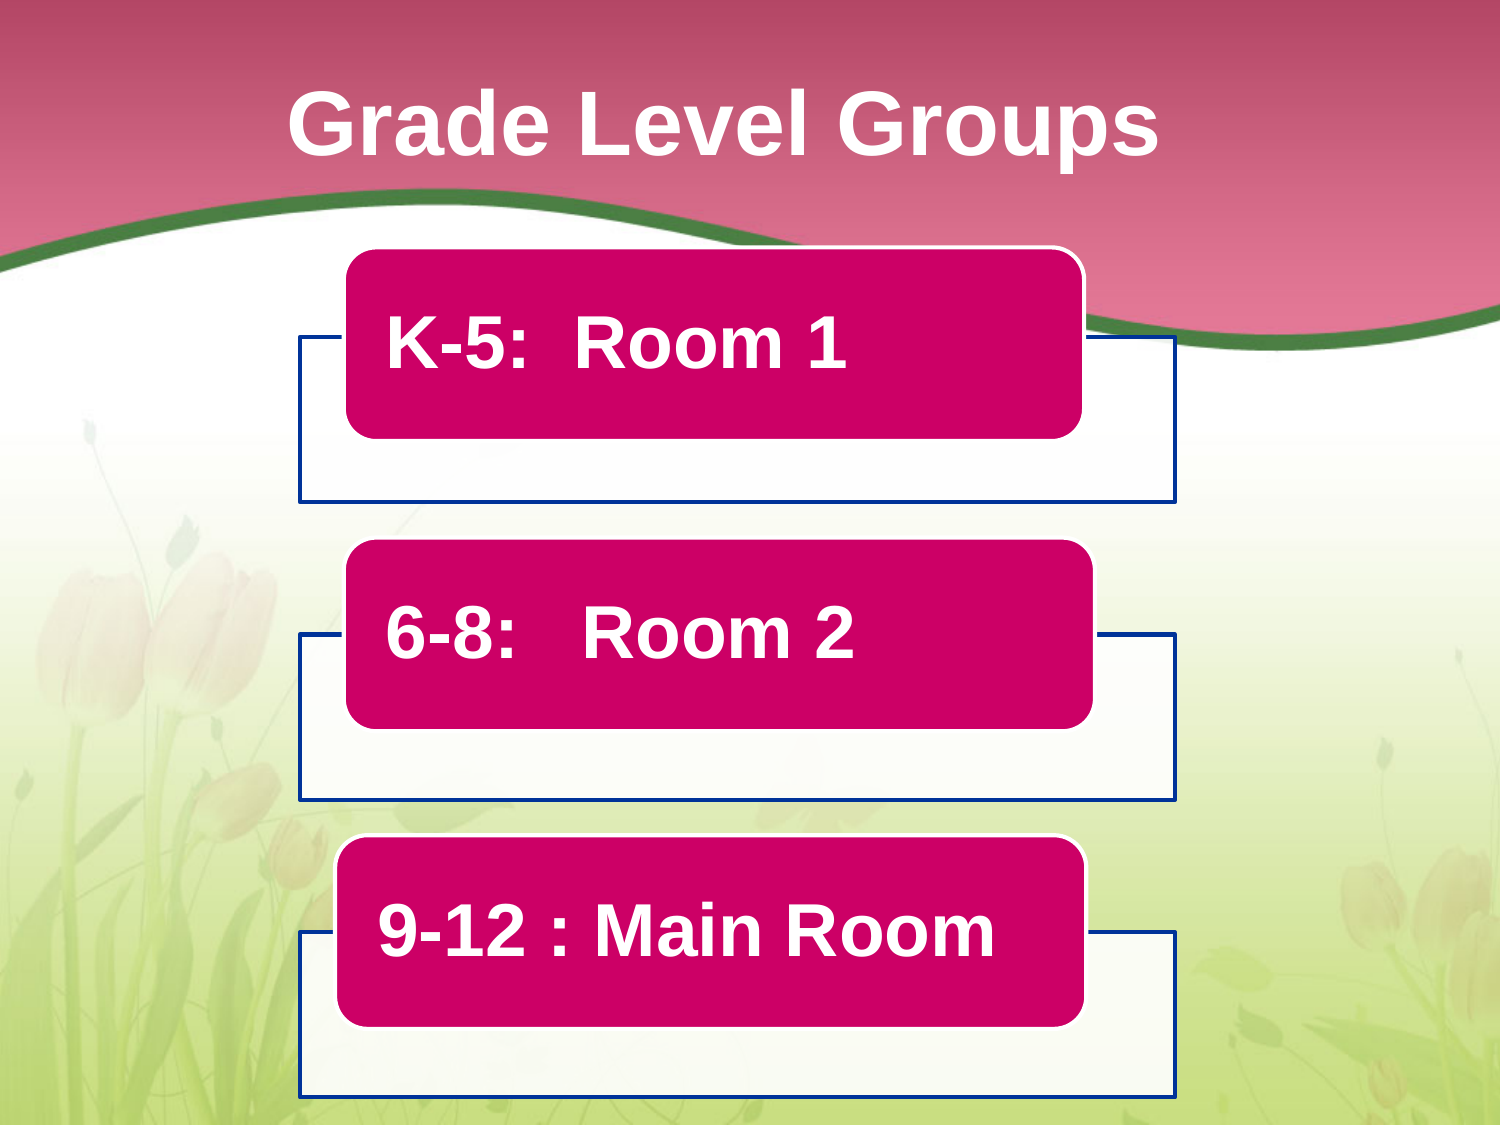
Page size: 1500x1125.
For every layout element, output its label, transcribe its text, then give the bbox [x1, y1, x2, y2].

picture [0, 0, 1500, 1125]
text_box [299, 237, 1176, 1101]
title Grade Level Groups [62, 24, 1413, 213]
